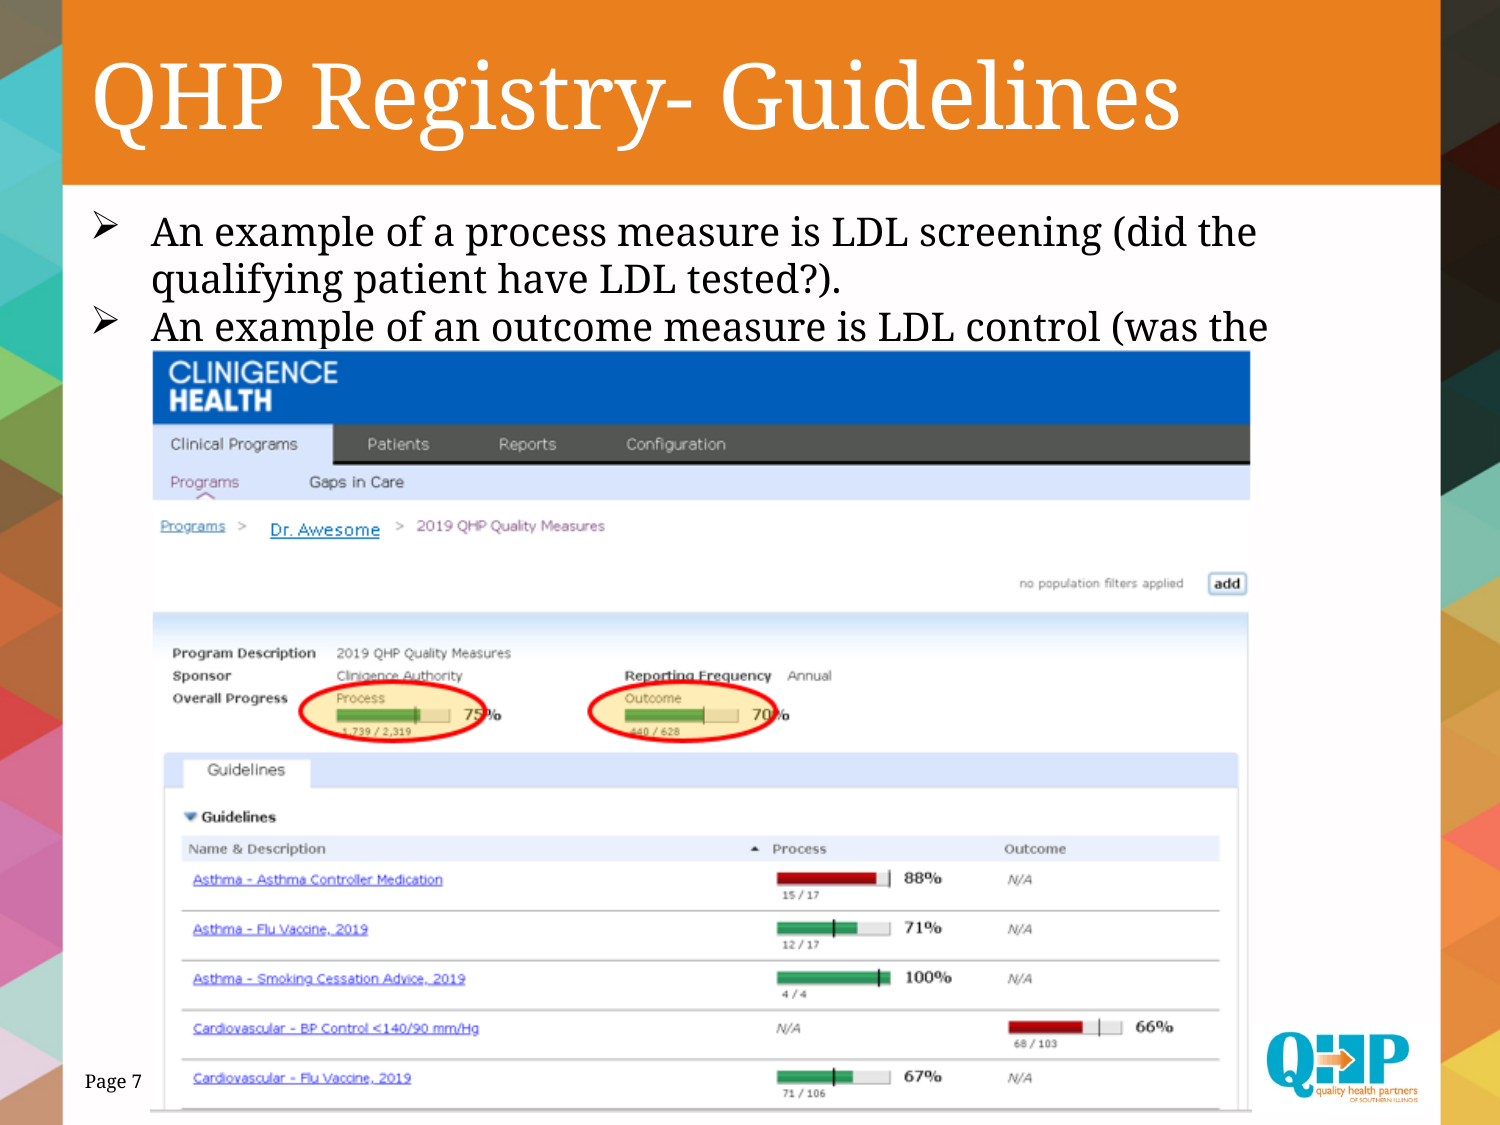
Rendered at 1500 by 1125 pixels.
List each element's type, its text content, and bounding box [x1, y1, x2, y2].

title QHP Registry- Guidelines [75, 9, 1425, 175]
list An example of a process measure is LDL screening (did the qualifying patient have LDL tested?). An example of an outcome measure is LDL control (was the qualifying patient’s LDL at a defined level?). [75, 199, 1450, 425]
picture [0, 0, 1500, 1125]
slide_number Page 7 [69, 1062, 144, 1102]
